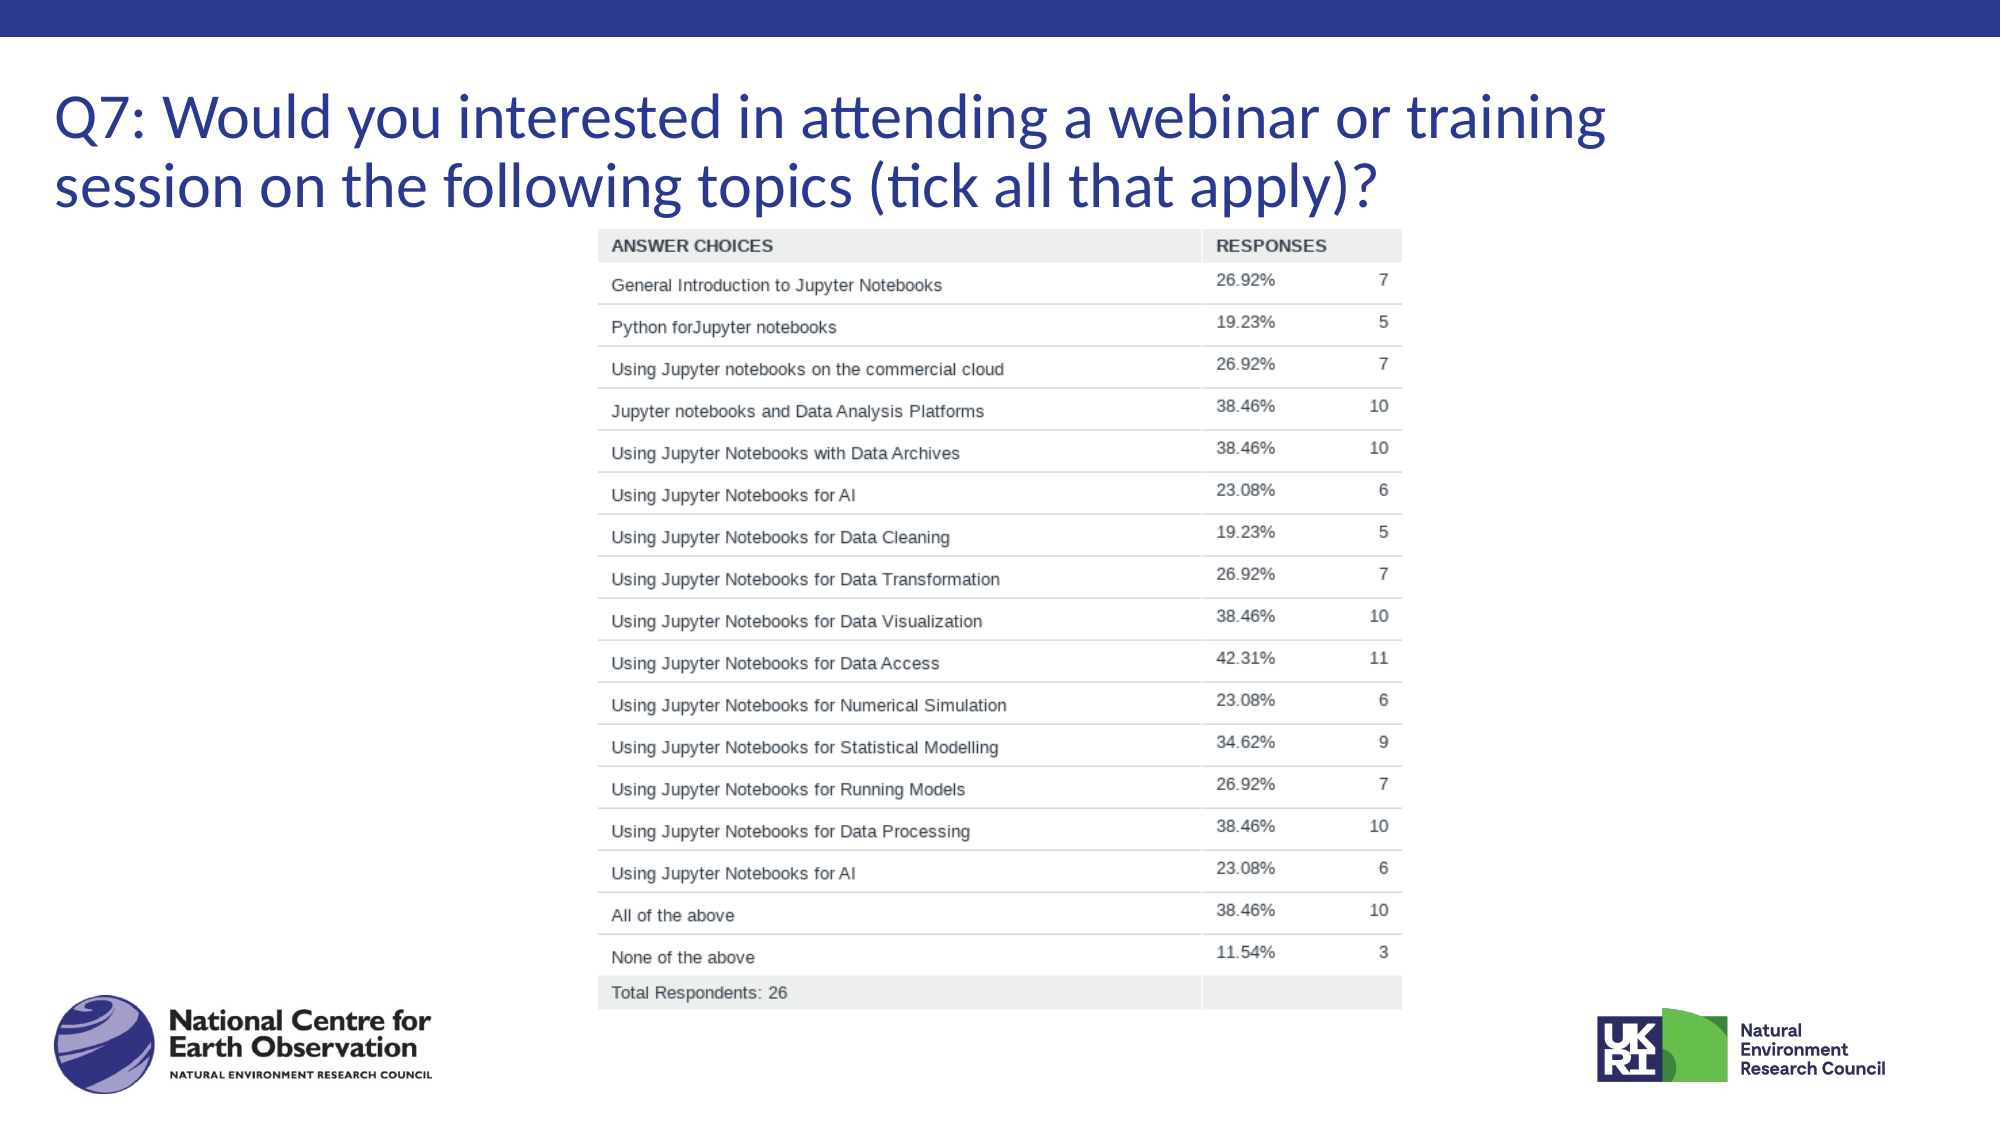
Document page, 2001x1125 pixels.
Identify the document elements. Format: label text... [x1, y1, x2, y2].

picture [598, 229, 1402, 1011]
picture [54, 995, 432, 1094]
picture [1597, 1008, 1885, 1082]
title Q7: Would you interested in attending a webinar or training session on the following topics (tick all that apply)? [54, 81, 1786, 224]
